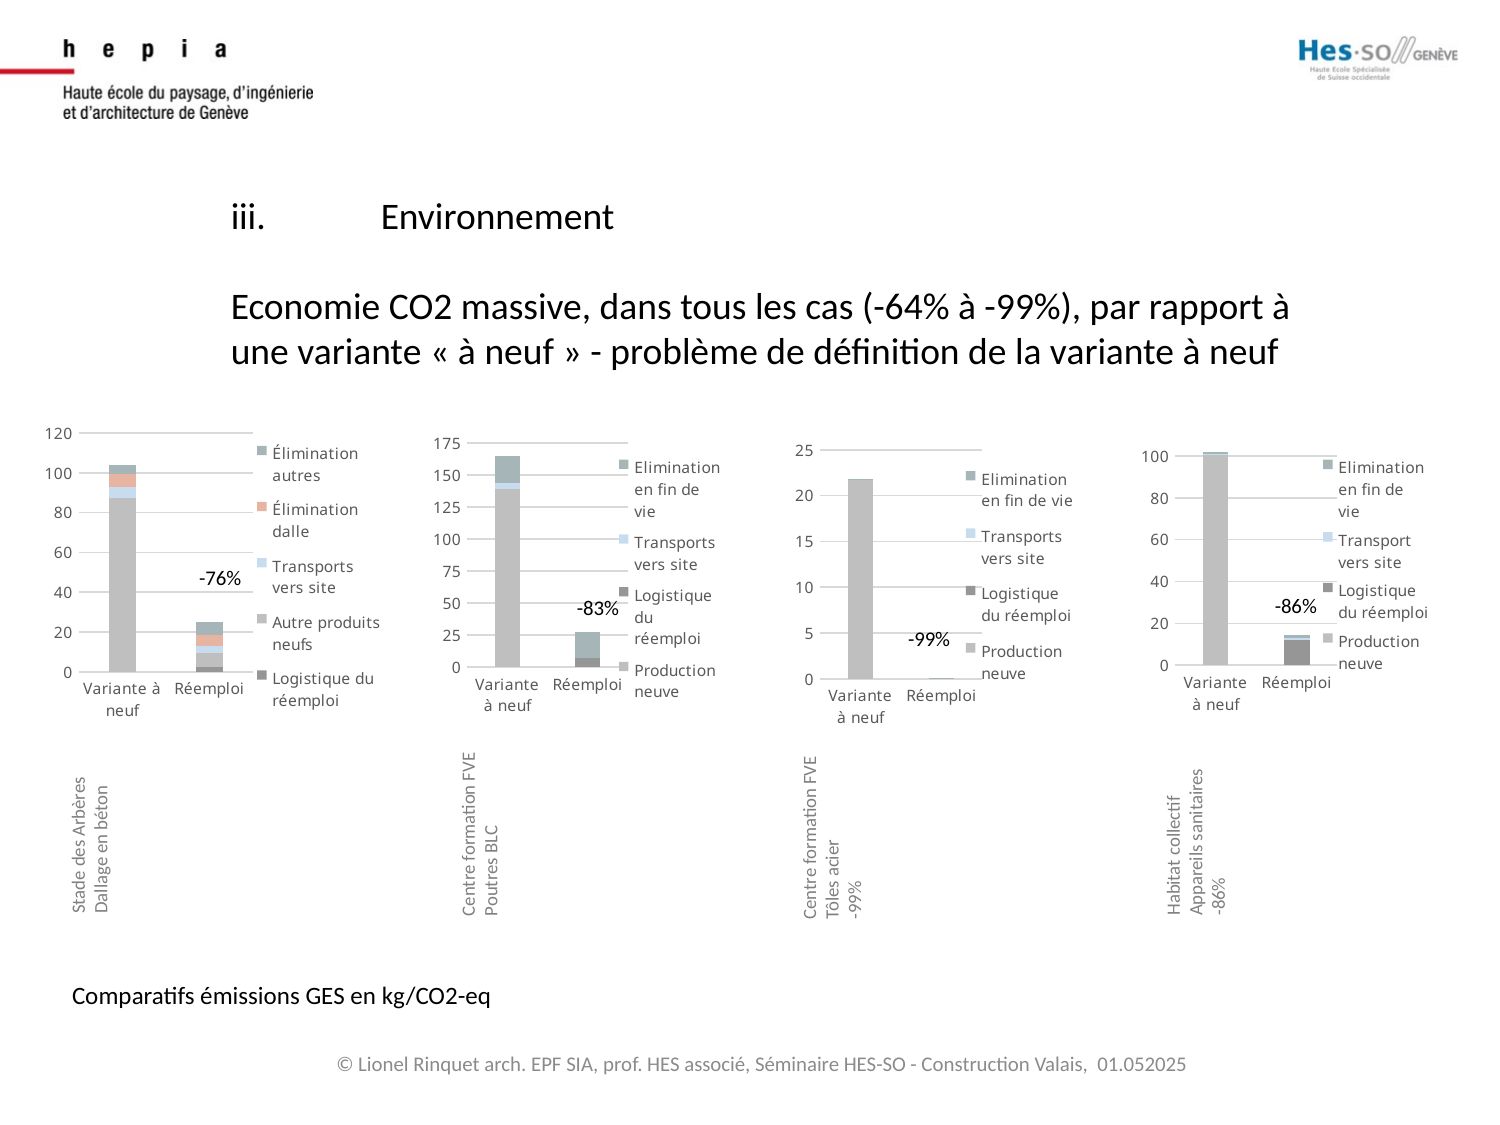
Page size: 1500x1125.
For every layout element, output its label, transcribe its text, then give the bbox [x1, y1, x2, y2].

footer © Lionel Rinquet arch. EPF SIA, prof. HES associé, Séminaire HES-SO - Construction Valais, 01.052025 [112, 1023, 1412, 1103]
chart [22, 421, 390, 727]
chart [772, 438, 1086, 744]
text_box iii. Environnement Economie CO2 massive, dans tous les cas (-64% à -99%), par rapport à une variante « à neuf » - problème de définition de la variante à neuf [141, 184, 1359, 425]
picture [0, 39, 313, 119]
text_box Habitat collectif Appareils sanitaires -86% [1153, 753, 1236, 931]
chart [1127, 434, 1442, 727]
text_box Stade des Arbères Dallage en béton [58, 762, 119, 929]
chart [420, 431, 731, 730]
text_box Comparatifs émissions GES en kg/CO2-eq [57, 971, 508, 1017]
text_box Centre formation FVE Poutres BLC [448, 738, 509, 931]
picture [1298, 34, 1458, 82]
text_box Centre formation FVE Tôles acier -99% [789, 750, 873, 935]
